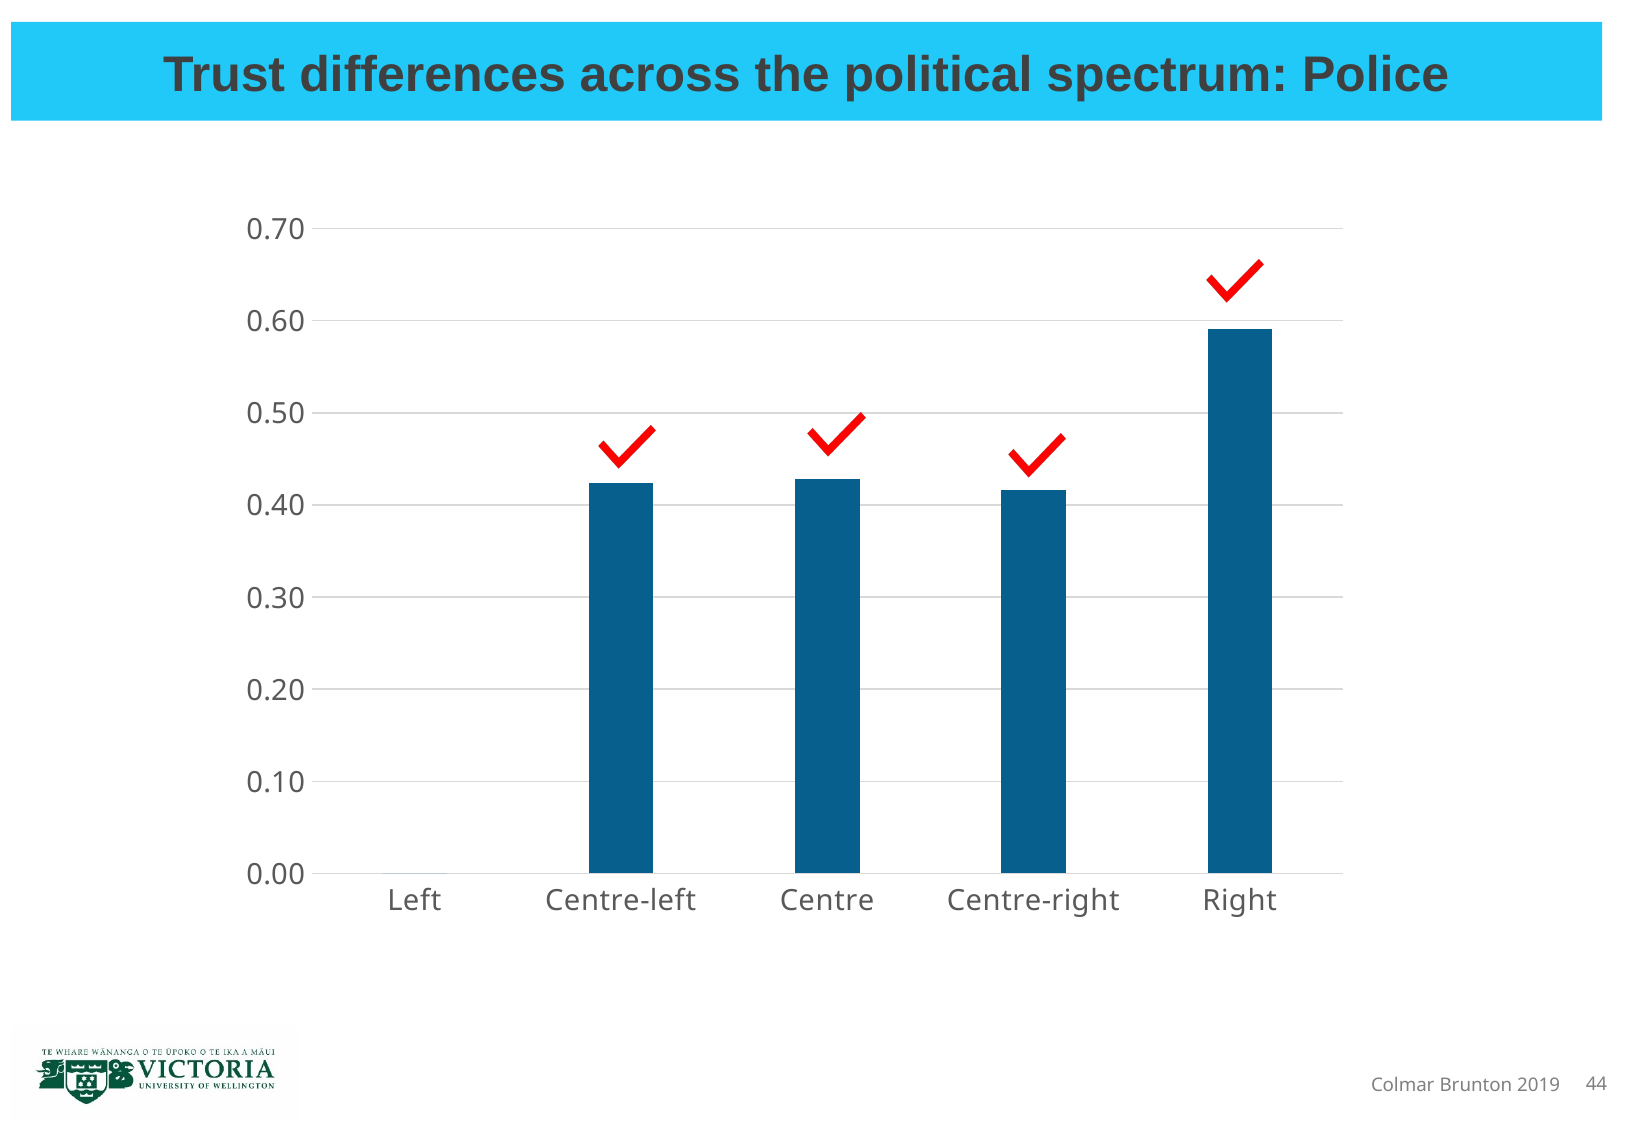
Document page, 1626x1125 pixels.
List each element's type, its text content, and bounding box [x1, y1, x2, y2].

chart [223, 193, 1367, 936]
picture [11, 1025, 298, 1121]
title Trust differences across the political spectrum: Police [11, 21, 1603, 121]
